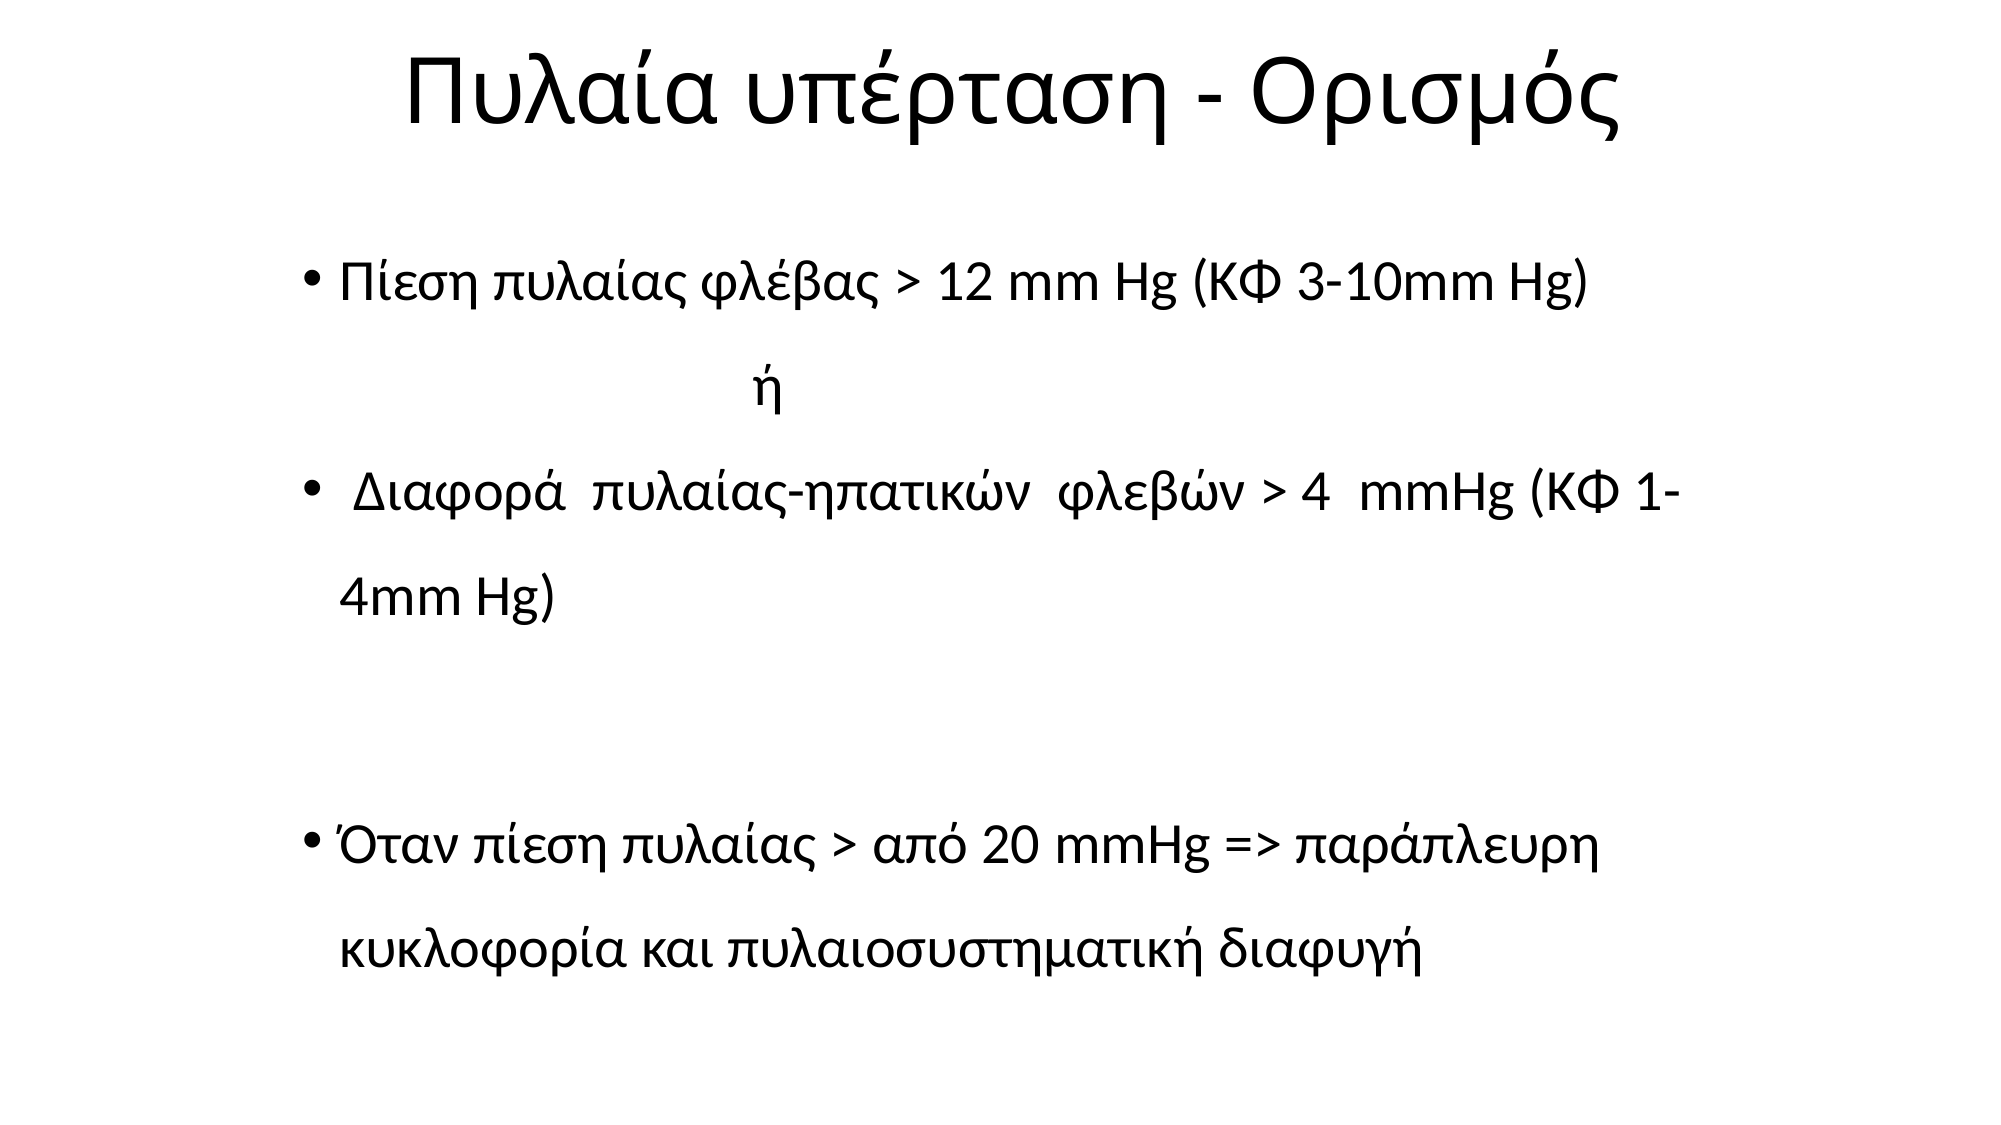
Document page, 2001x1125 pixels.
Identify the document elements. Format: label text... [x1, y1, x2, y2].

title Πυλαία υπέρταση - Ορισμός [375, 0, 1650, 188]
list Πίεση πυλαίας φλέβας > 12 mm Hg (ΚΦ 3-10mm Hg) ή Διαφορά πυλαίας-ηπατικών φλεβών > 4 mmHg (ΚΦ 1-4mm Hg) Όταν πίεση πυλαίας > από 20 mmHg => παράπλευρη κυκλοφορία και πυλαιοσυστηματική διαφυγή [287, 200, 1750, 1088]
